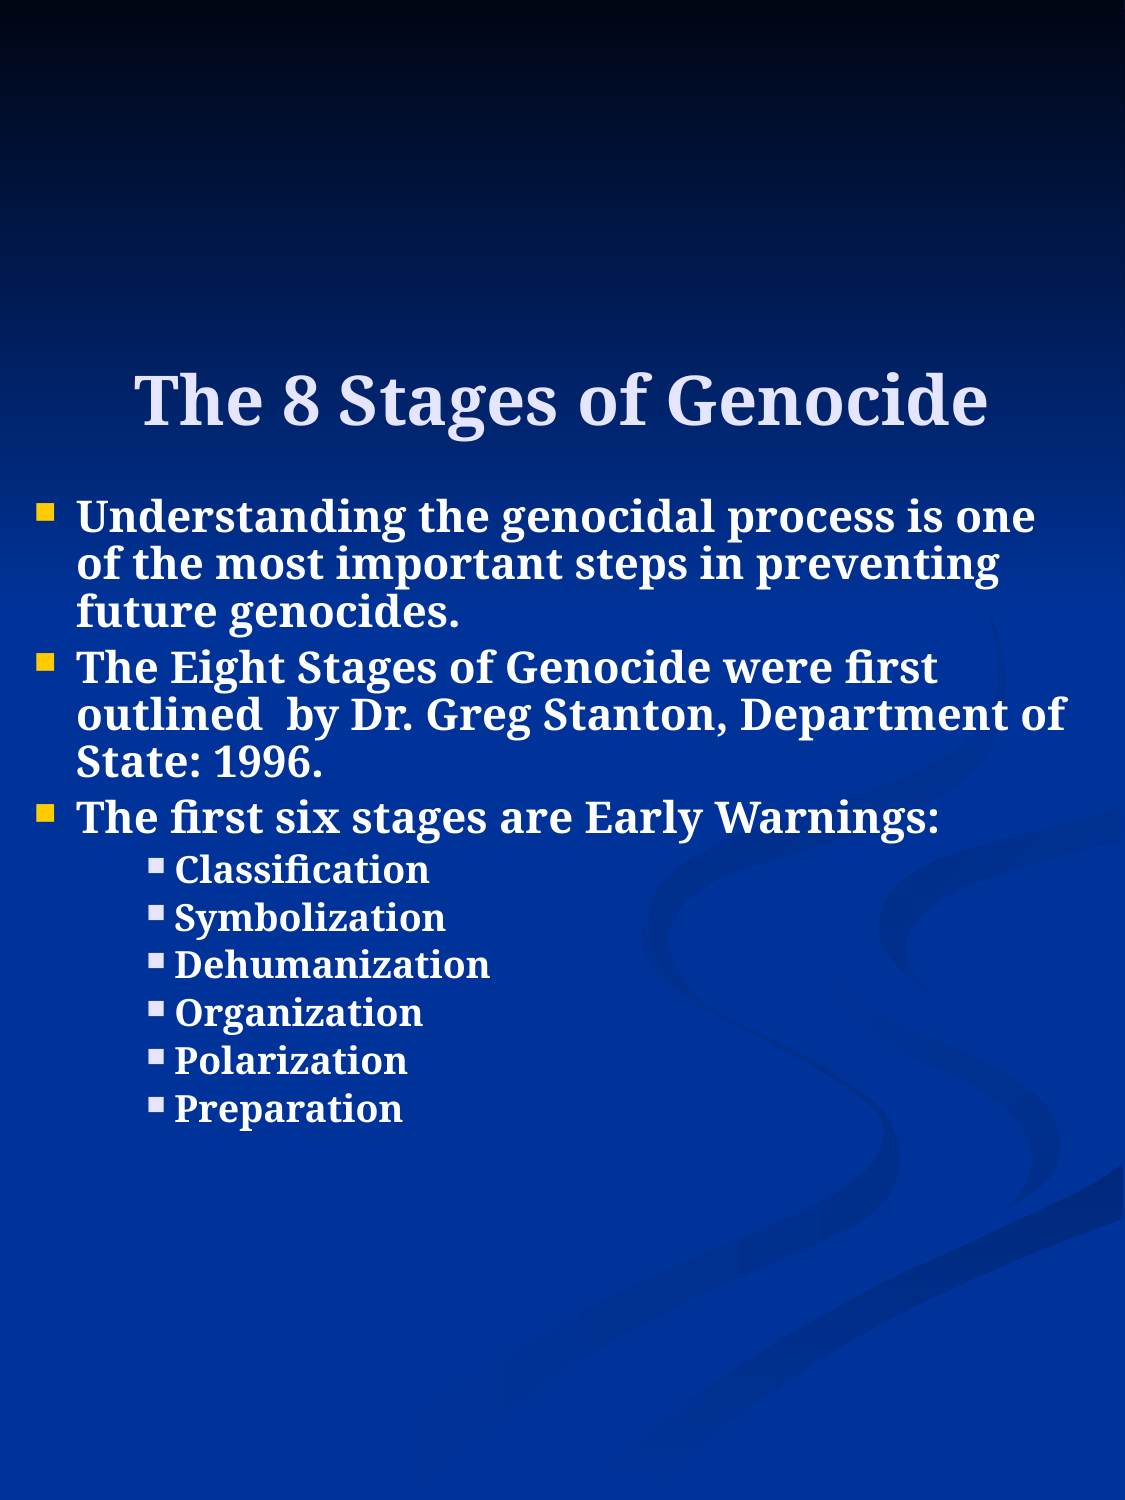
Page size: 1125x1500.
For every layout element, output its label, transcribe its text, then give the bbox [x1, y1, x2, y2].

list Understanding the genocidal process is one of the most important steps in preventing future genocides. The Eight Stages of Genocide were first outlined by Dr. Greg Stanton, Department of State: 1996. The first six stages are Early Warnings: Classification Symbolization Dehumanization Organization Polarization Preparation [18, 487, 1107, 1135]
title The 8 Stages of Genocide [56, 327, 1069, 469]
